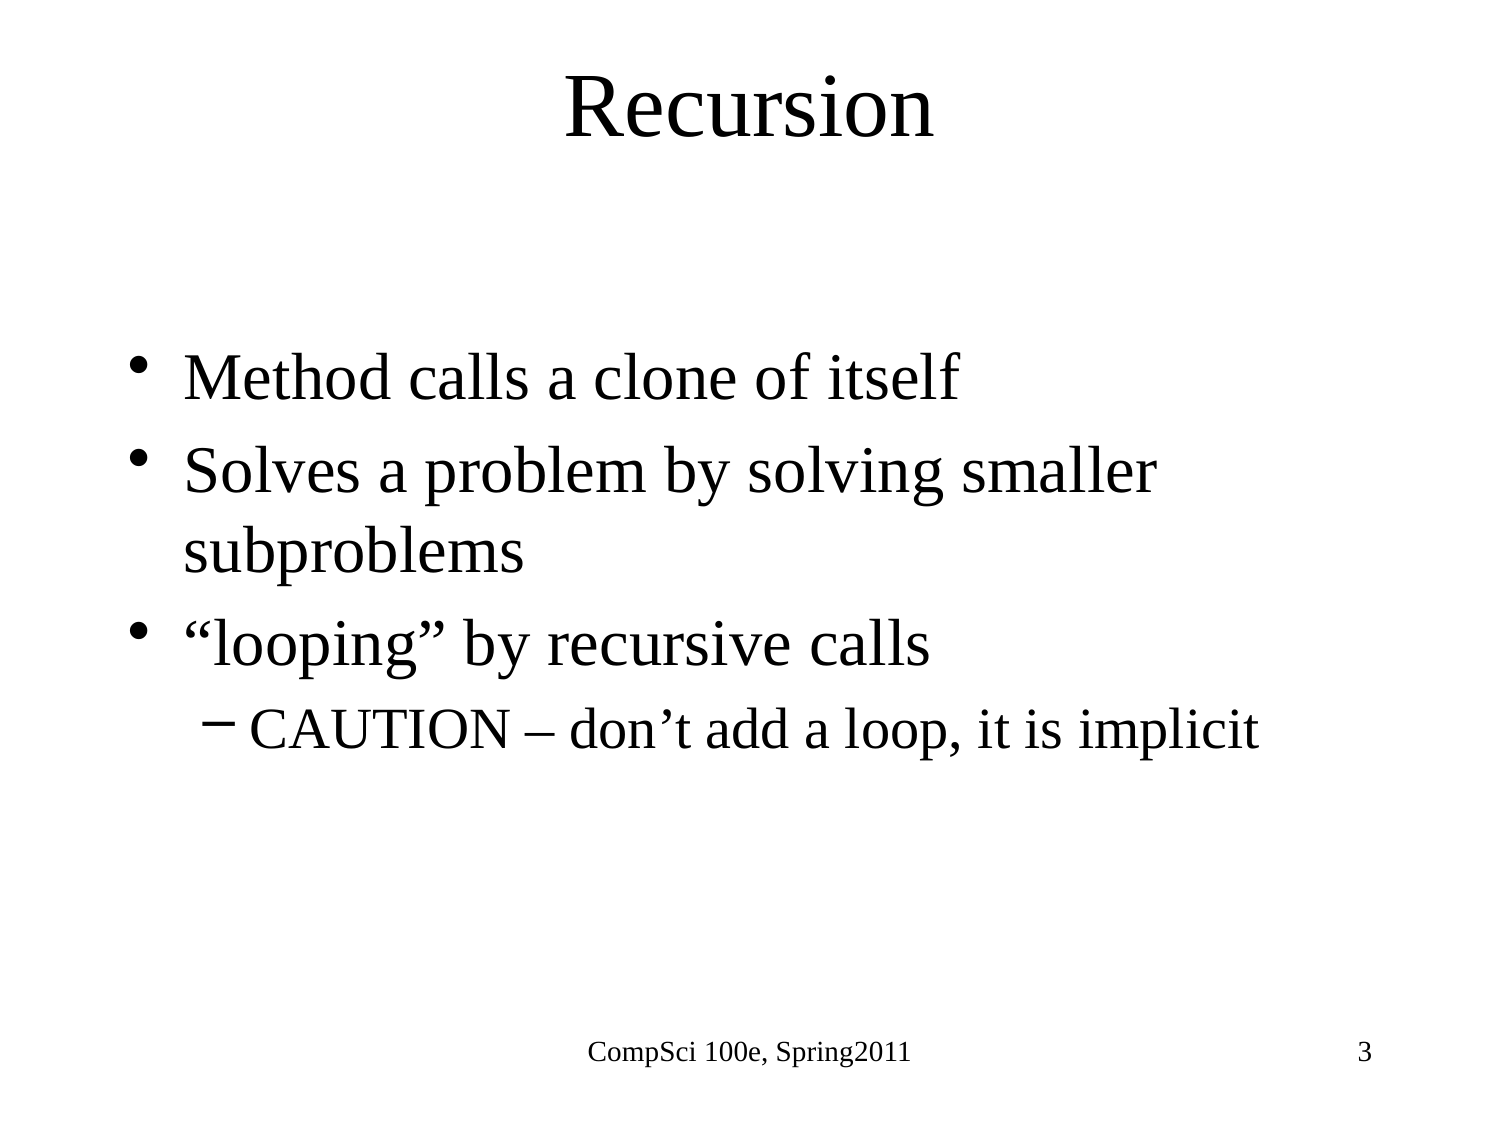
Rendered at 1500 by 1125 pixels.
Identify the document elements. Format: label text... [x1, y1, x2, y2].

list Method calls a clone of itself Solves a problem by solving smaller subproblems “looping” by recursive calls CAUTION – don’t add a loop, it is implicit [112, 324, 1388, 1000]
slide_number 3 [1074, 1024, 1388, 1101]
footer CompSci 100e, Spring2011 [512, 1024, 988, 1101]
title Recursion [112, 37, 1388, 163]
